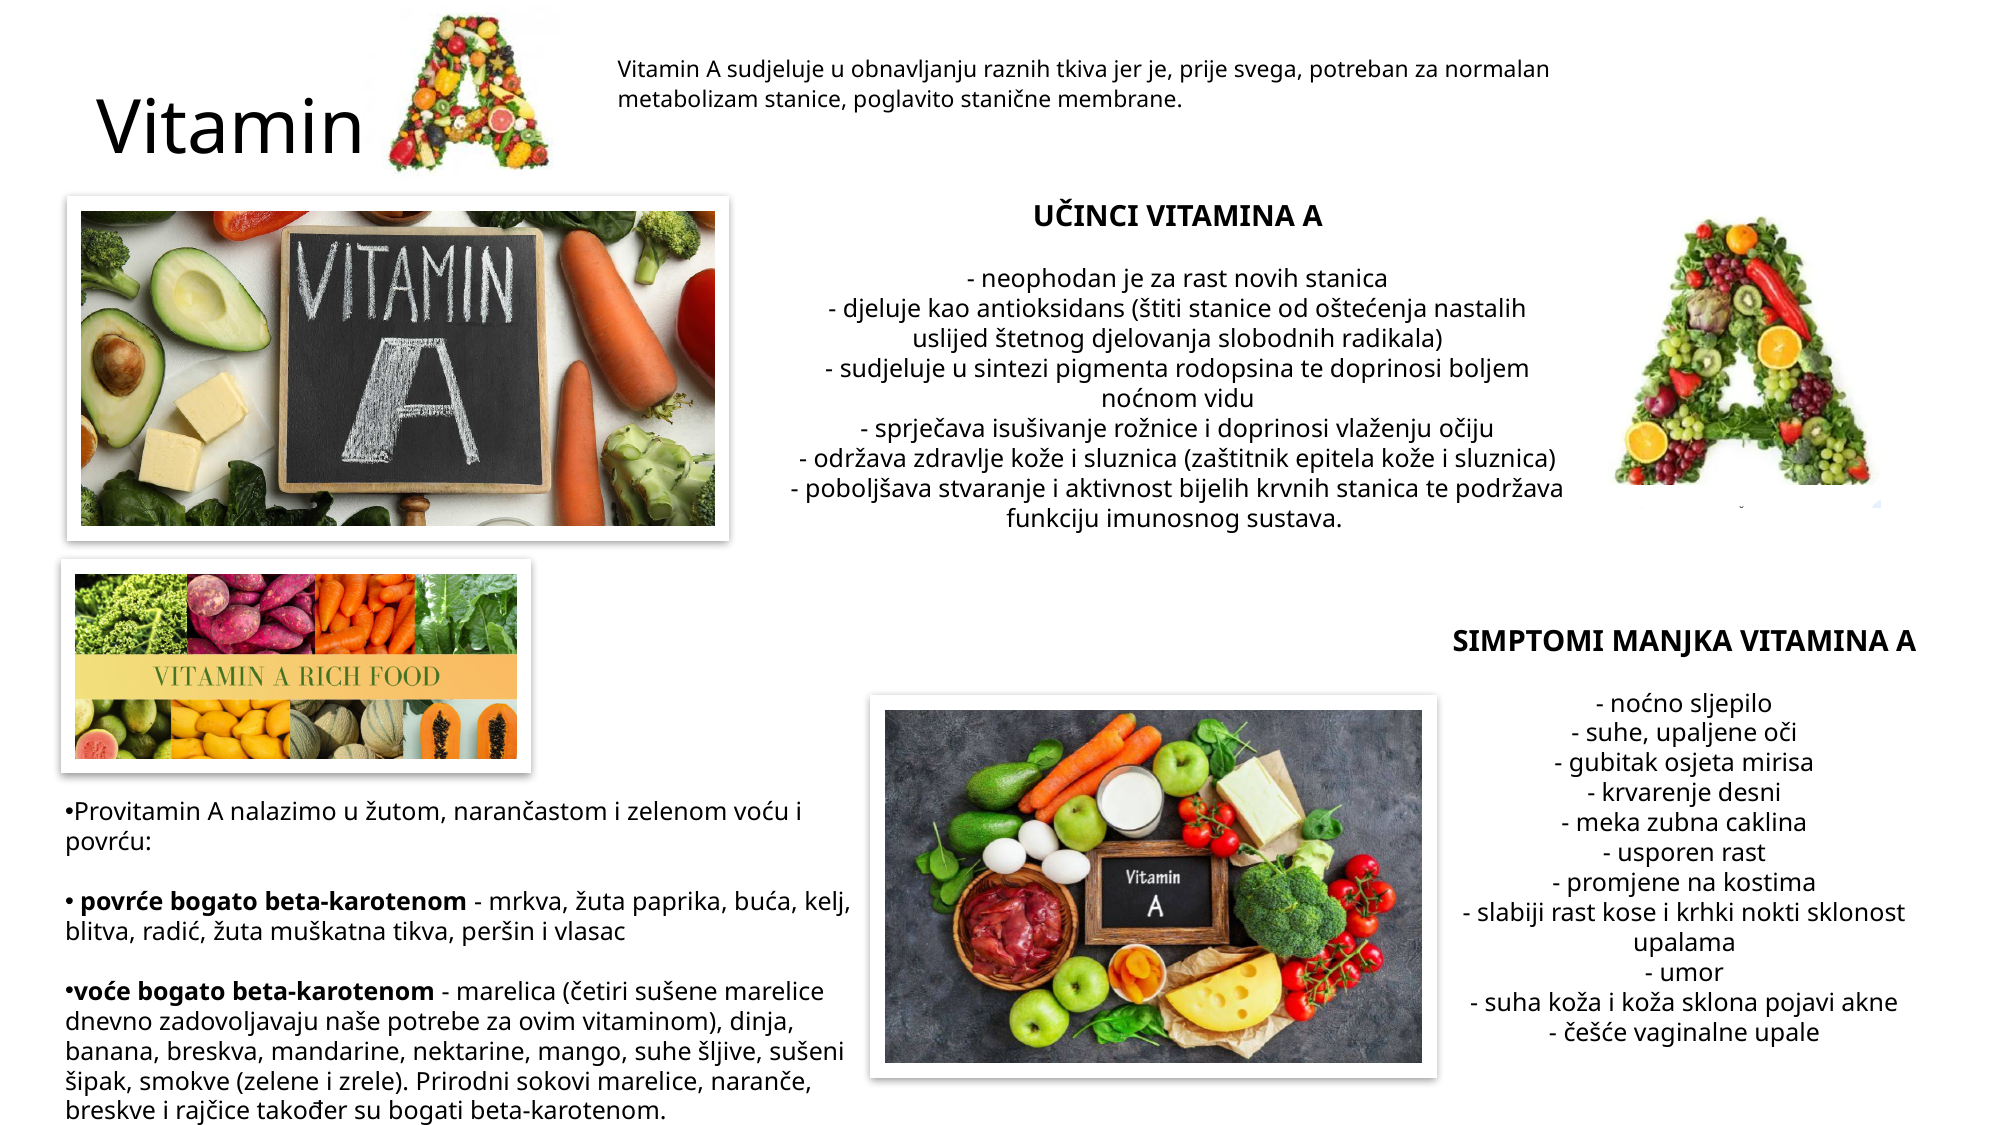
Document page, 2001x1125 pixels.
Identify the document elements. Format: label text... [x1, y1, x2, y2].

picture [884, 709, 1422, 1064]
picture [74, 573, 517, 759]
picture [362, 3, 559, 180]
text_box Provitamin A nalazimo u žutom, narančastom i zelenom voću i povrću: povrće bogato beta-karotenom - mrkva, žuta paprika, buća, kelj, blitva, radić, žuta muškatna tikva, peršin i vlasac voće bogato beta-karotenom - marelica (četiri sušene marelice dnevno zadovoljavaju naše potrebe za ovim vitaminom), dinja, banana, breskva, mandarine, nektarine, mango, suhe šljive, sušeni šipak, smokve (zelene i zrele). Prirodni sokovi marelice, naranče, breskve i rajčice također su bogati beta-karotenom. [50, 788, 871, 1125]
text_box UČINCI VITAMINA A - neophodan je za rast novih stanica - djeluje kao antioksidans (štiti stanice od oštećenja nastalih uslijed štetnog djelovanja slobodnih radikala) - sudjeluje u sintezi pigmenta rodopsina te doprinosi boljem noćnom vidu - sprječava isušivanje rožnice i doprinosi vlaženju očiju - održava zdravlje kože i sluznica (zaštitnik epitela kože i sluznica) - poboljšava stvaranje i aktivnost bijelih krvnih stanica te podržava funkciju imunosnog sustava. [773, 190, 1583, 540]
picture [1602, 210, 1881, 508]
text_box Vitamin A sudjeluje u obnavljanju raznih tkiva jer je, prije svega, potreban za normalan metabolizam stanice, poglavito stanične membrane. [603, 45, 1603, 120]
text_box Vitamin [81, 71, 362, 177]
text_box SIMPTOMI MANJKA VITAMINA A - noćno sljepilo - suhe, upaljene oči - gubitak osjeta mirisa - krvarenje desni - meka zubna caklina - usporen rast - promjene na kostima - slabiji rast kose i krhki nokti sklonost upalama - umor - suha koža i koža sklona pojavi akne - češće vaginalne upale [1393, 614, 1976, 1084]
picture [81, 210, 715, 527]
